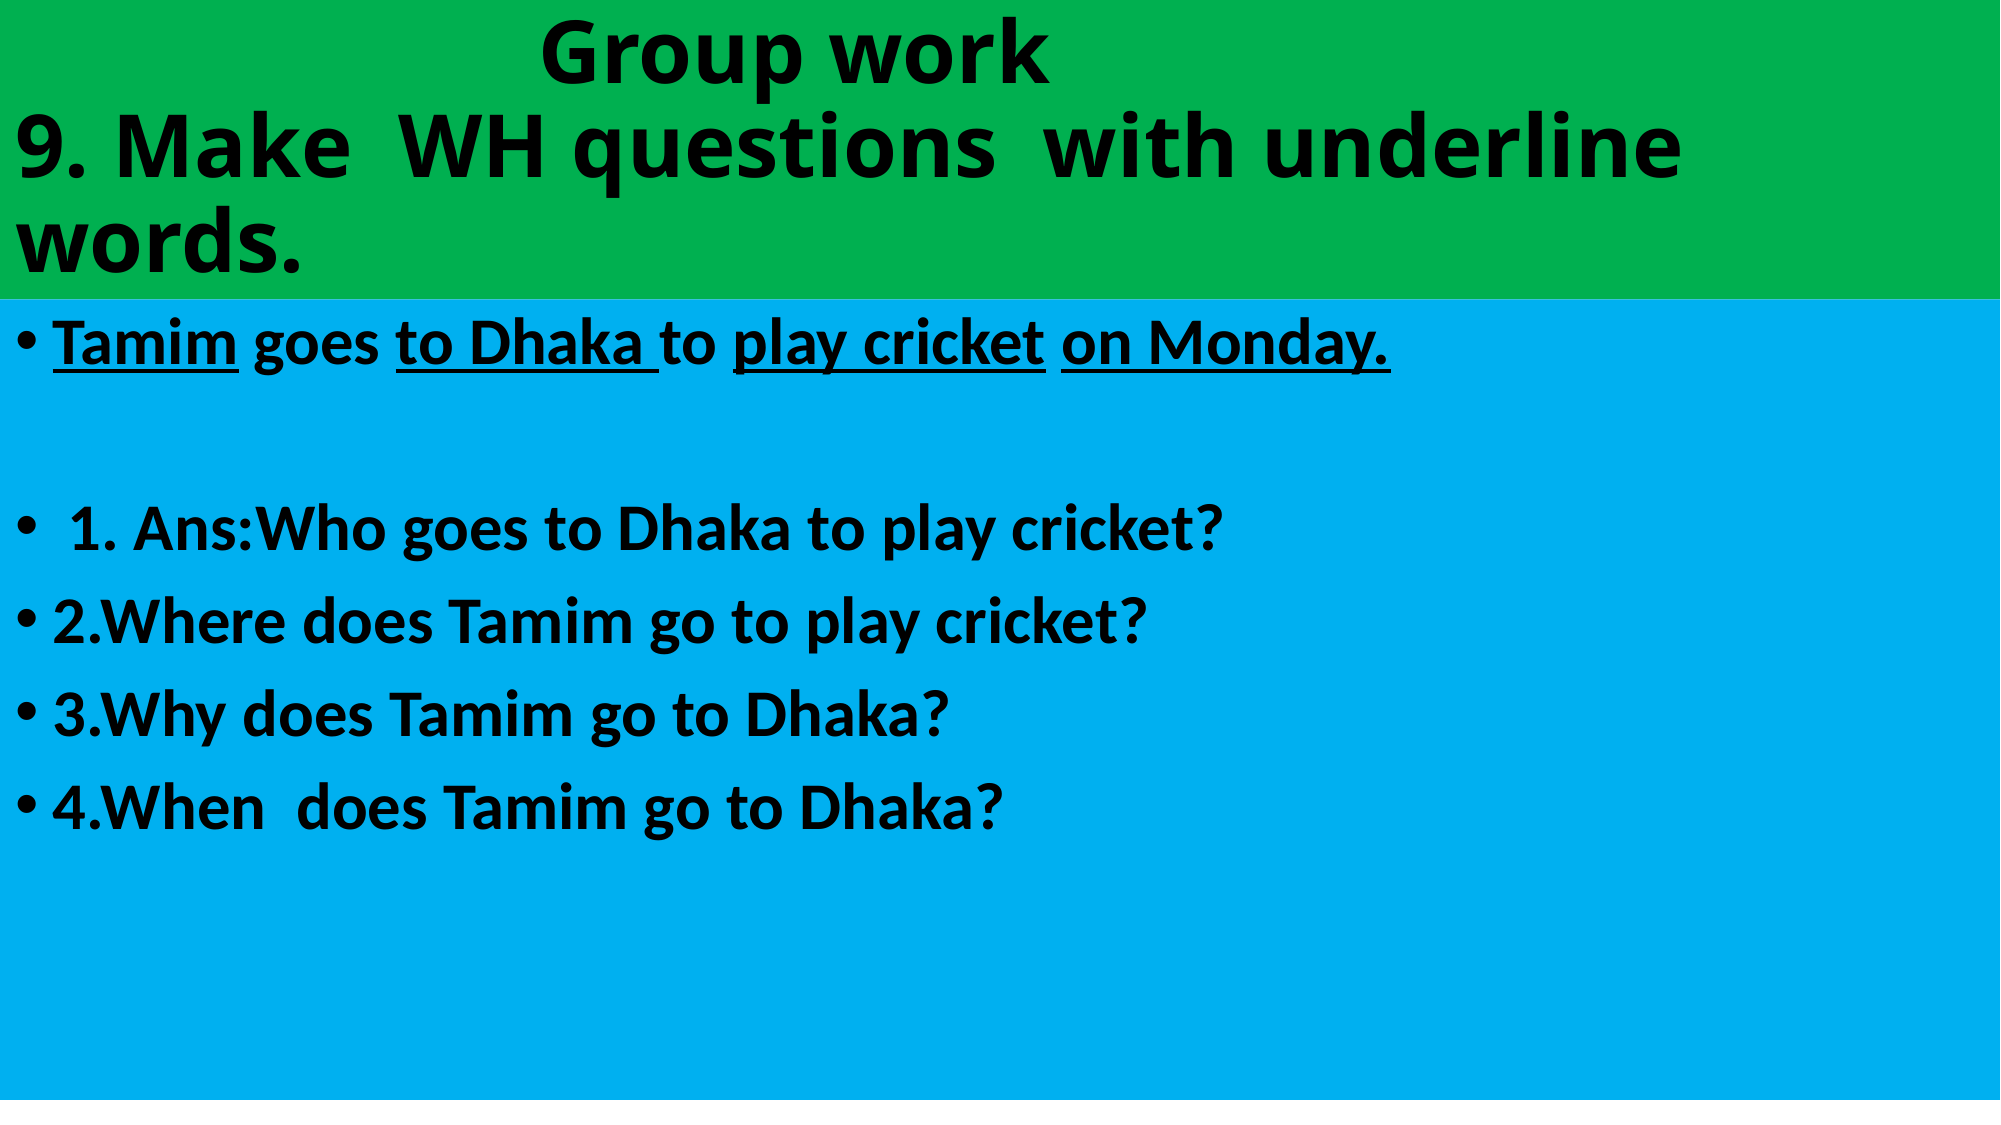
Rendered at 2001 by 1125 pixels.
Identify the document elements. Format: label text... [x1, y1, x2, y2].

list Tamim goes to Dhaka to play cricket on Monday. 1. Ans:Who goes to Dhaka to play cricket? 2.Where does Tamim go to play cricket? 3.Why does Tamim go to Dhaka? 4.When does Tamim go to Dhaka? [0, 299, 2000, 1100]
title Group work 9. Make WH questions with underline words. [0, 0, 2000, 299]
